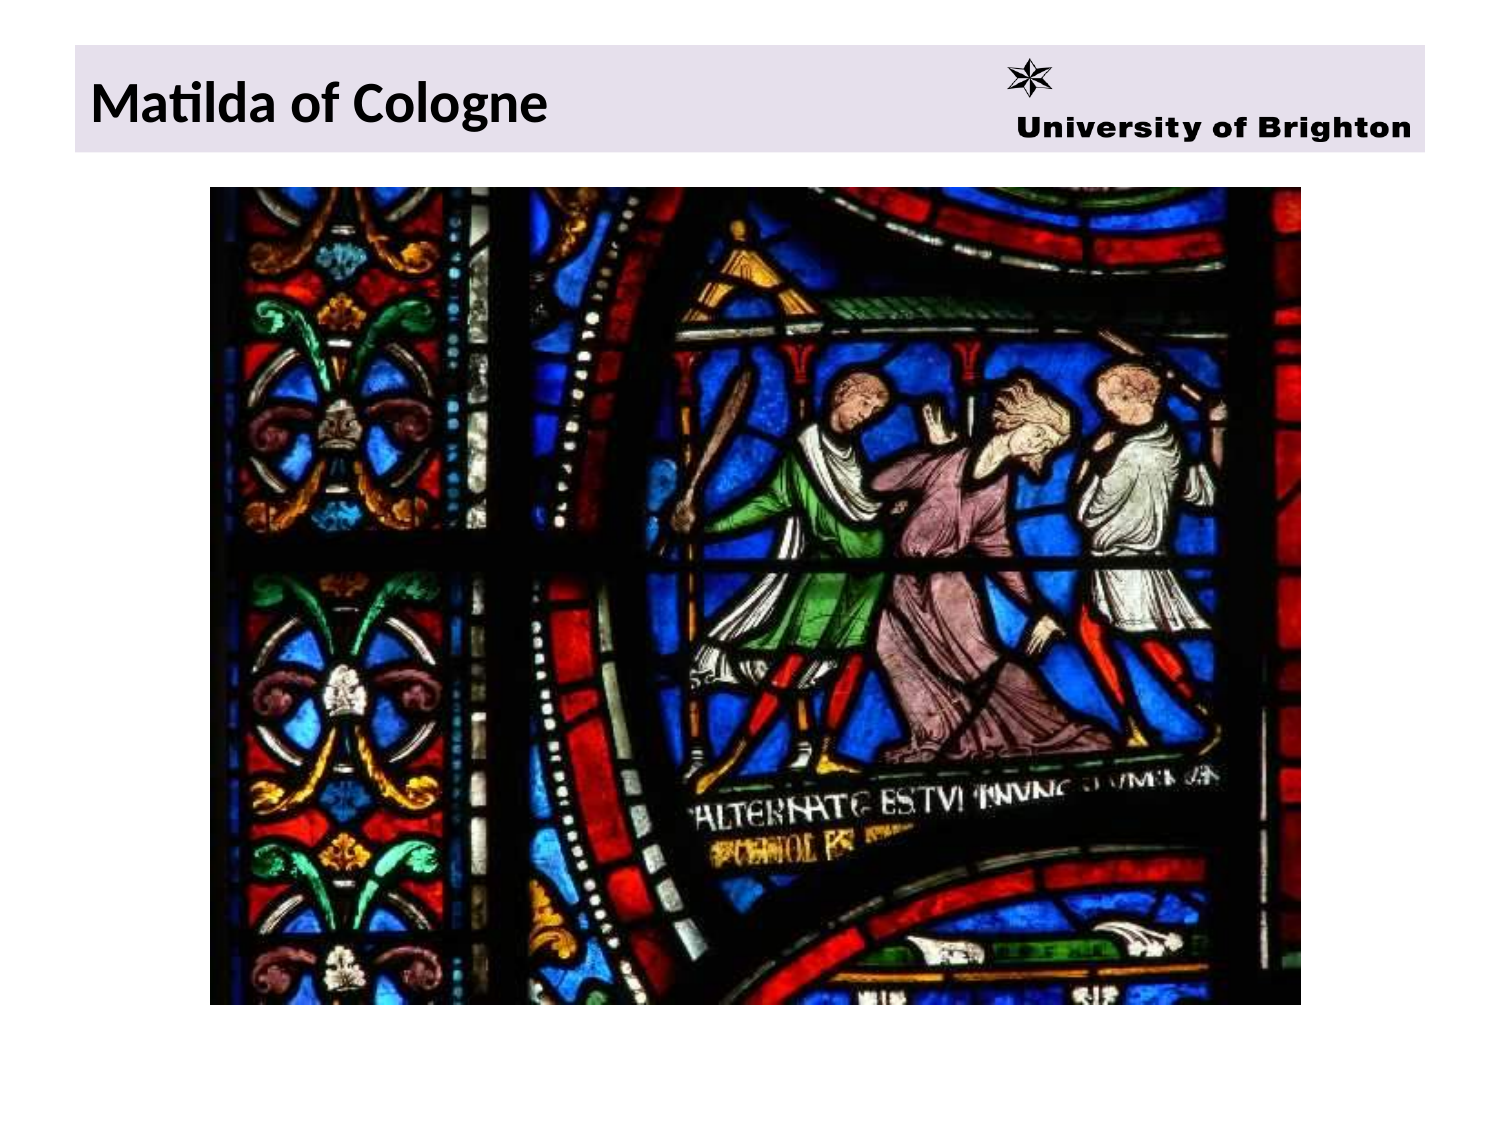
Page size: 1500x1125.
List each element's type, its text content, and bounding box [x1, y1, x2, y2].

title Matilda of Cologne [75, 45, 1425, 153]
picture [1007, 58, 1410, 142]
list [210, 187, 1302, 1006]
